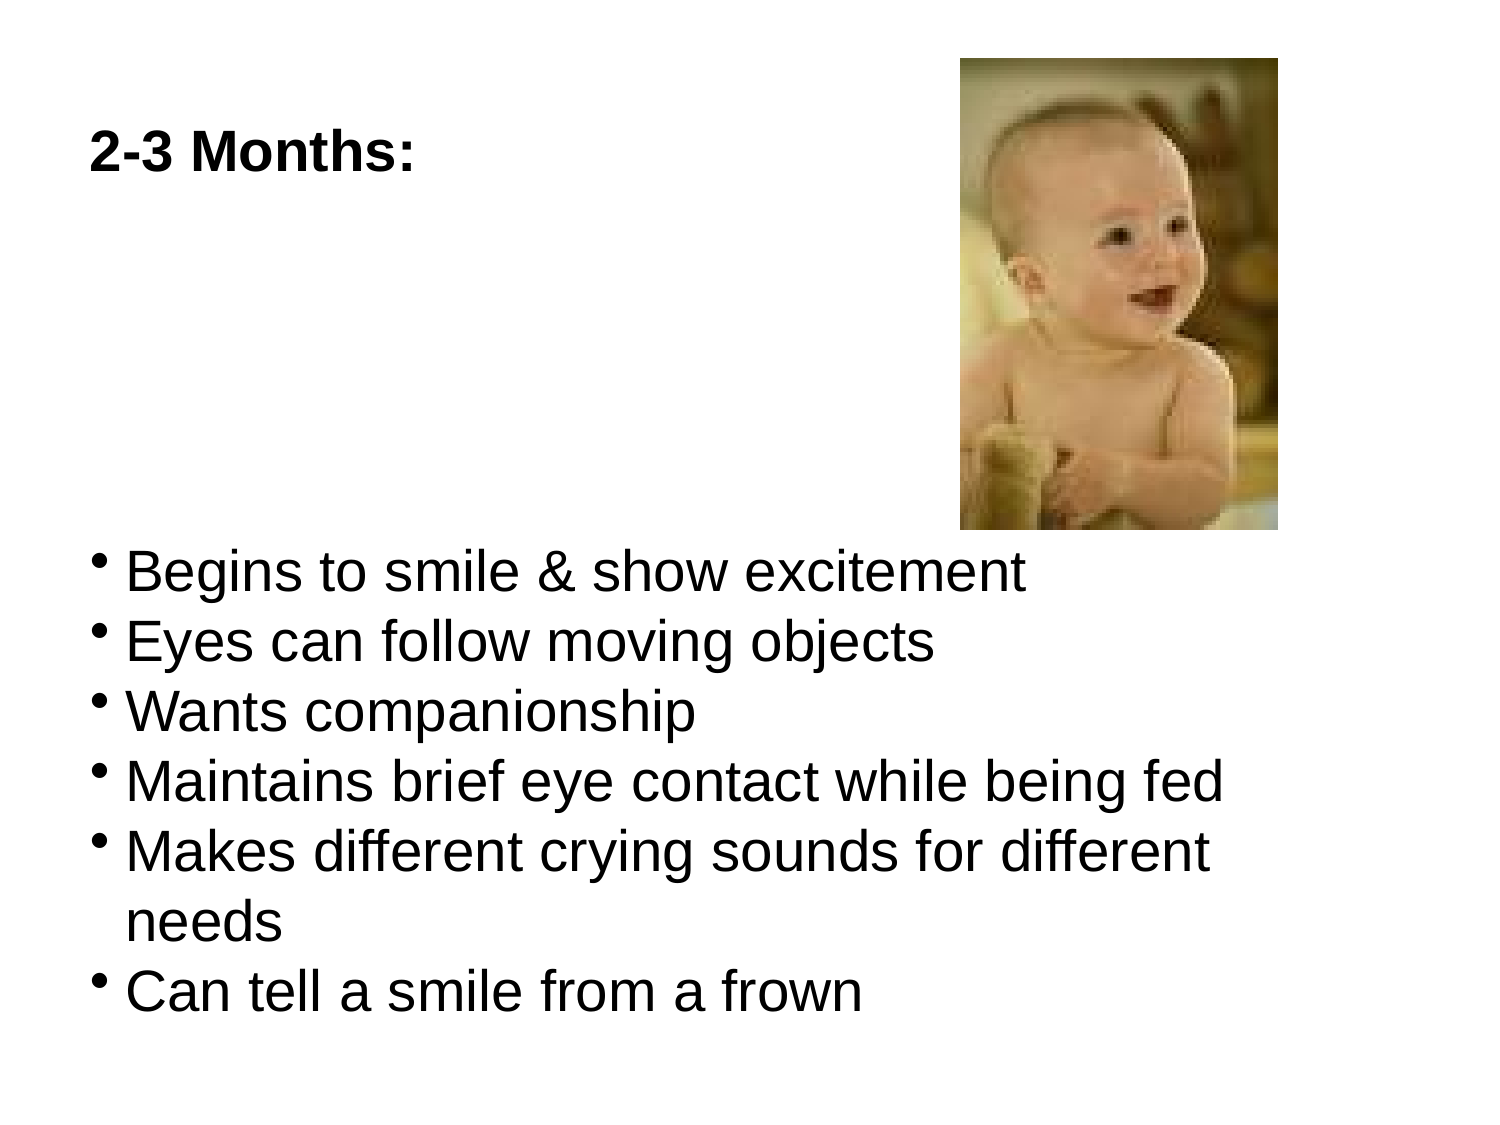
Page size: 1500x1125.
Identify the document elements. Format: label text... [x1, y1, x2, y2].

text_box 2-3 Months: Begins to smile & show excitement Eyes can follow moving objects Wants companionship Maintains brief eye contact while being fed Makes different crying sounds for different needs Can tell a smile from a frown [75, 105, 1375, 1030]
picture [960, 58, 1278, 530]
